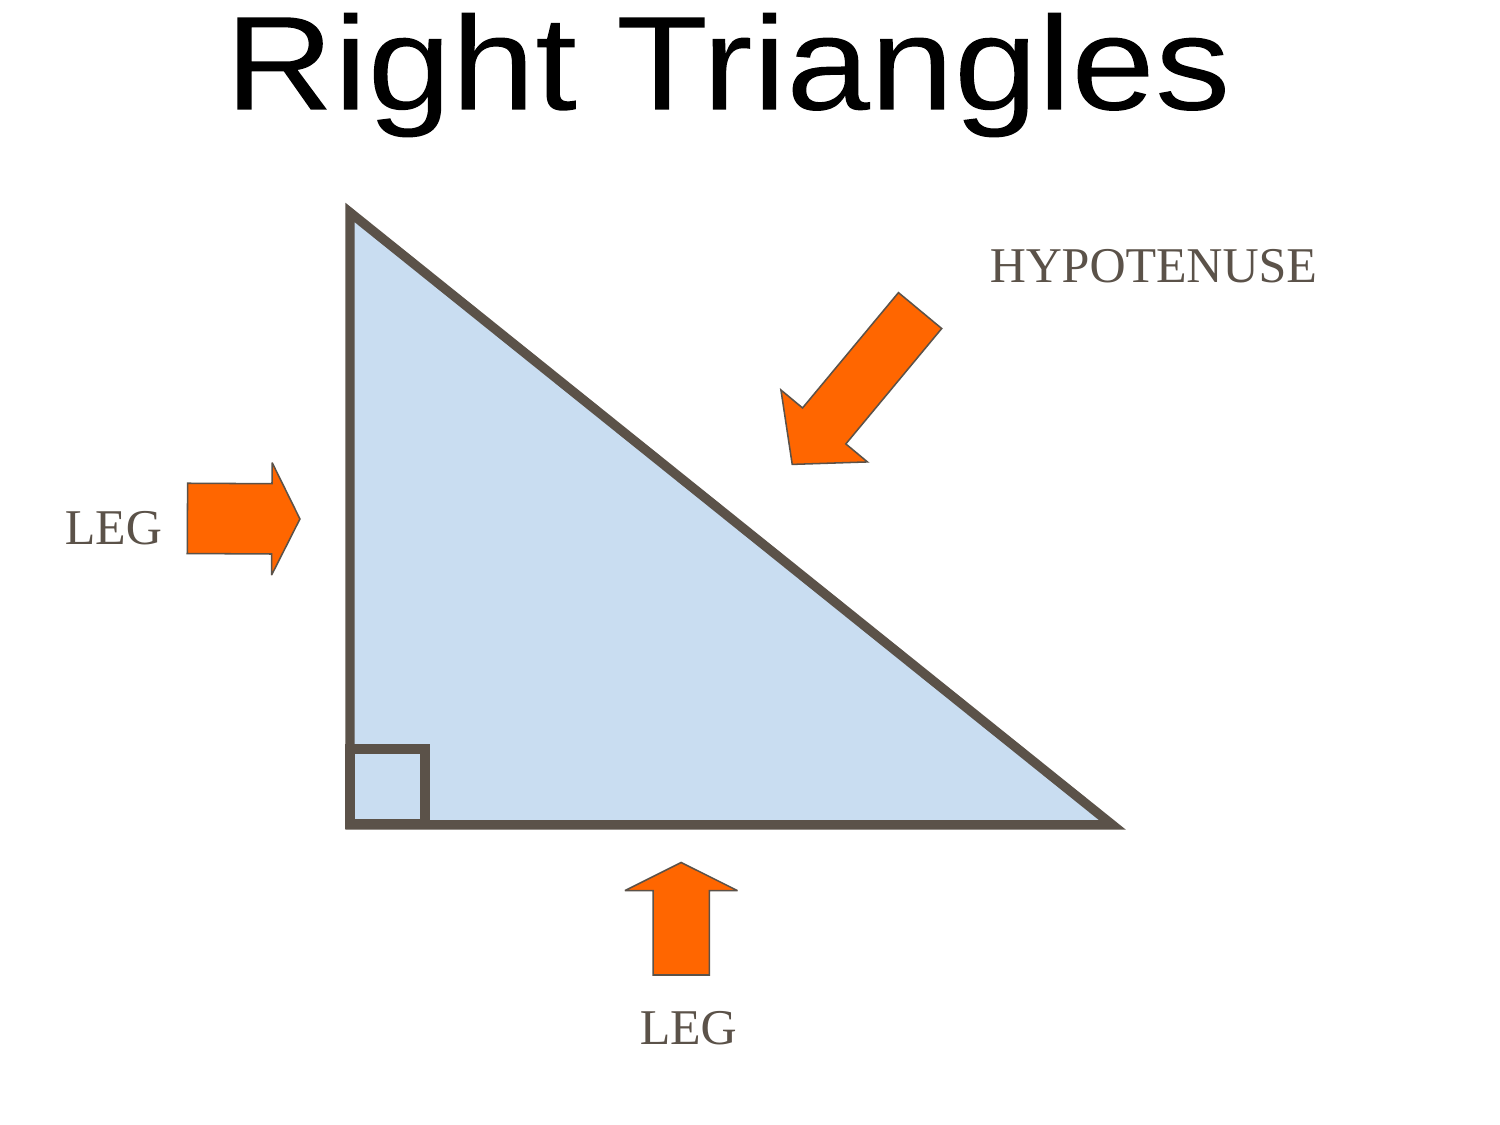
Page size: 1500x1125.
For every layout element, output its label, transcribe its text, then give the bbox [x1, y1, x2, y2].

text_box [624, 862, 738, 976]
text_box [780, 292, 942, 465]
text_box LEG [624, 987, 950, 1063]
text_box HYPOTENUSE [974, 224, 1338, 300]
text_box LEG [49, 487, 213, 563]
text_box [187, 462, 300, 576]
text_box [349, 748, 425, 824]
text_box [349, 212, 1113, 825]
